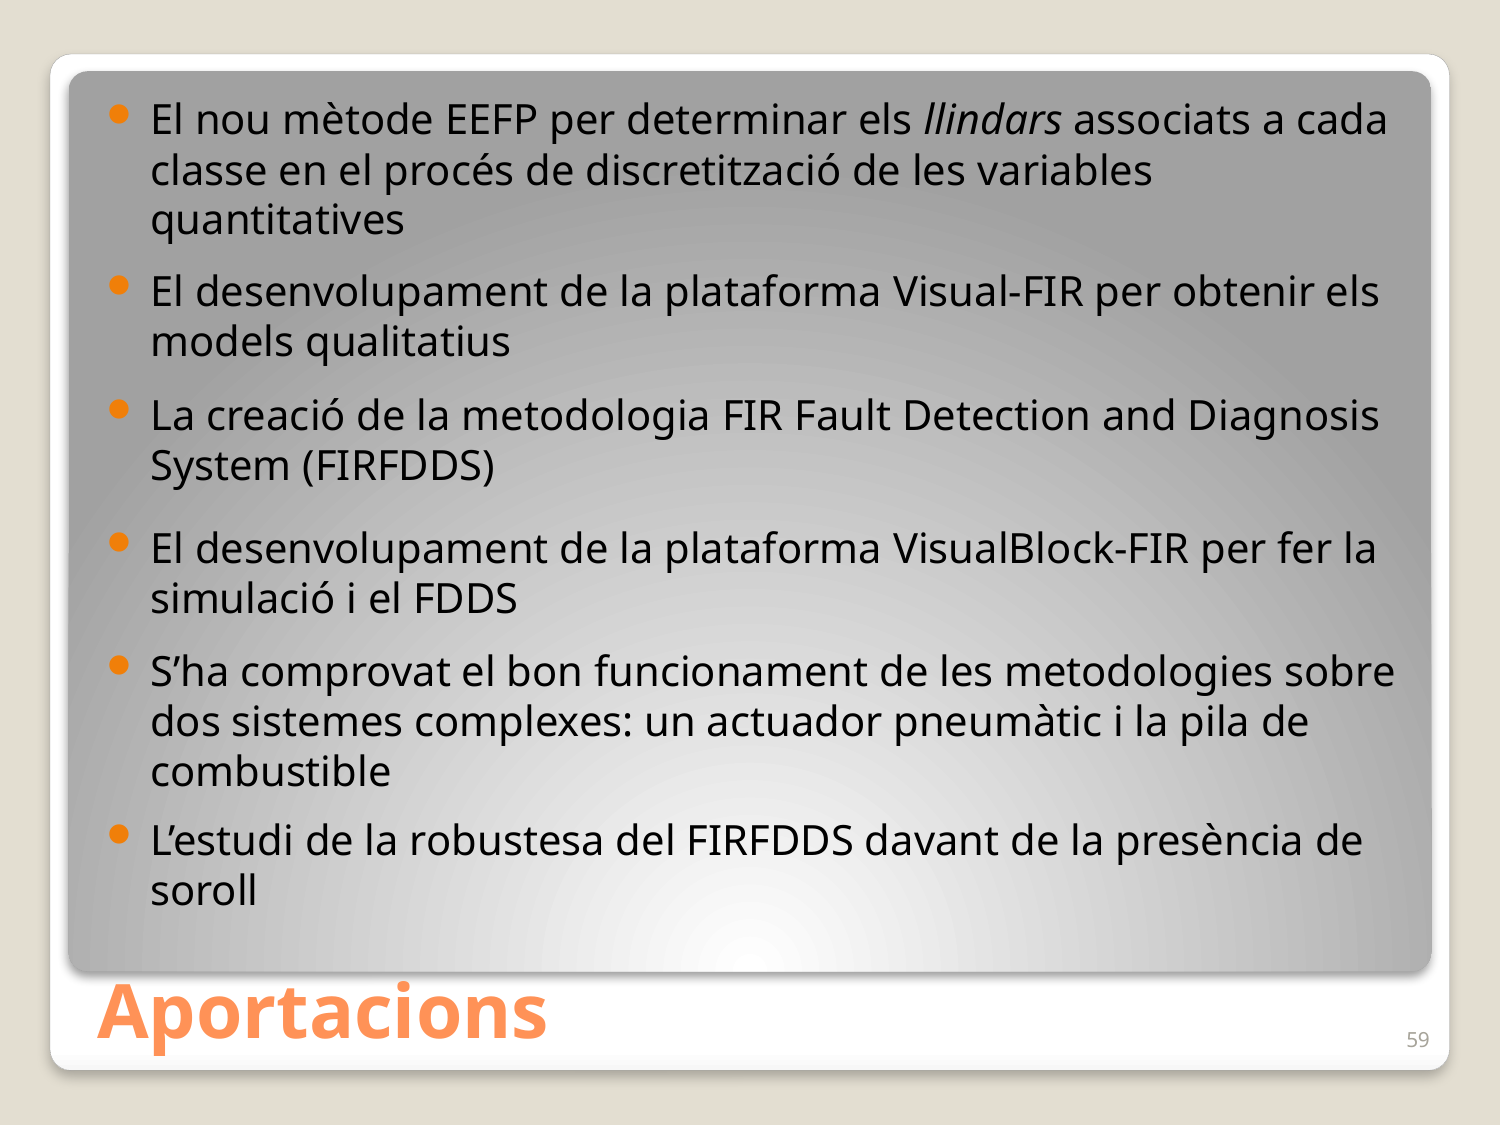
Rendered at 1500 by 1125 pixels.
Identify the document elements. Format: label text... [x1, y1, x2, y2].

text_box La creació de la metodologia FIR Fault Detection and Diagnosis System (FIRFDDS) [76, 373, 1420, 507]
text_box El desenvolupament de la plataforma VisualBlock-FIR per fer la simulació i el FDDS [76, 507, 1420, 629]
title Aportacions [82, 952, 1425, 1061]
slide_number 59 [1369, 1002, 1445, 1063]
text_box El desenvolupament de la plataforma Visual-FIR per obtenir els models qualitatius [76, 249, 1420, 373]
text_box S’ha comprovat el bon funcionament de les metodologies sobre dos sistemes complexes: un actuador pneumàtic i la pila de combustible [76, 629, 1420, 807]
list El nou mètode EEFP per determinar els llindars associats a cada classe en el procés de discretització de les variables quantitatives [76, 78, 1420, 249]
text_box L’estudi de la robustesa del FIRFDDS davant de la presència de soroll [76, 807, 1420, 917]
